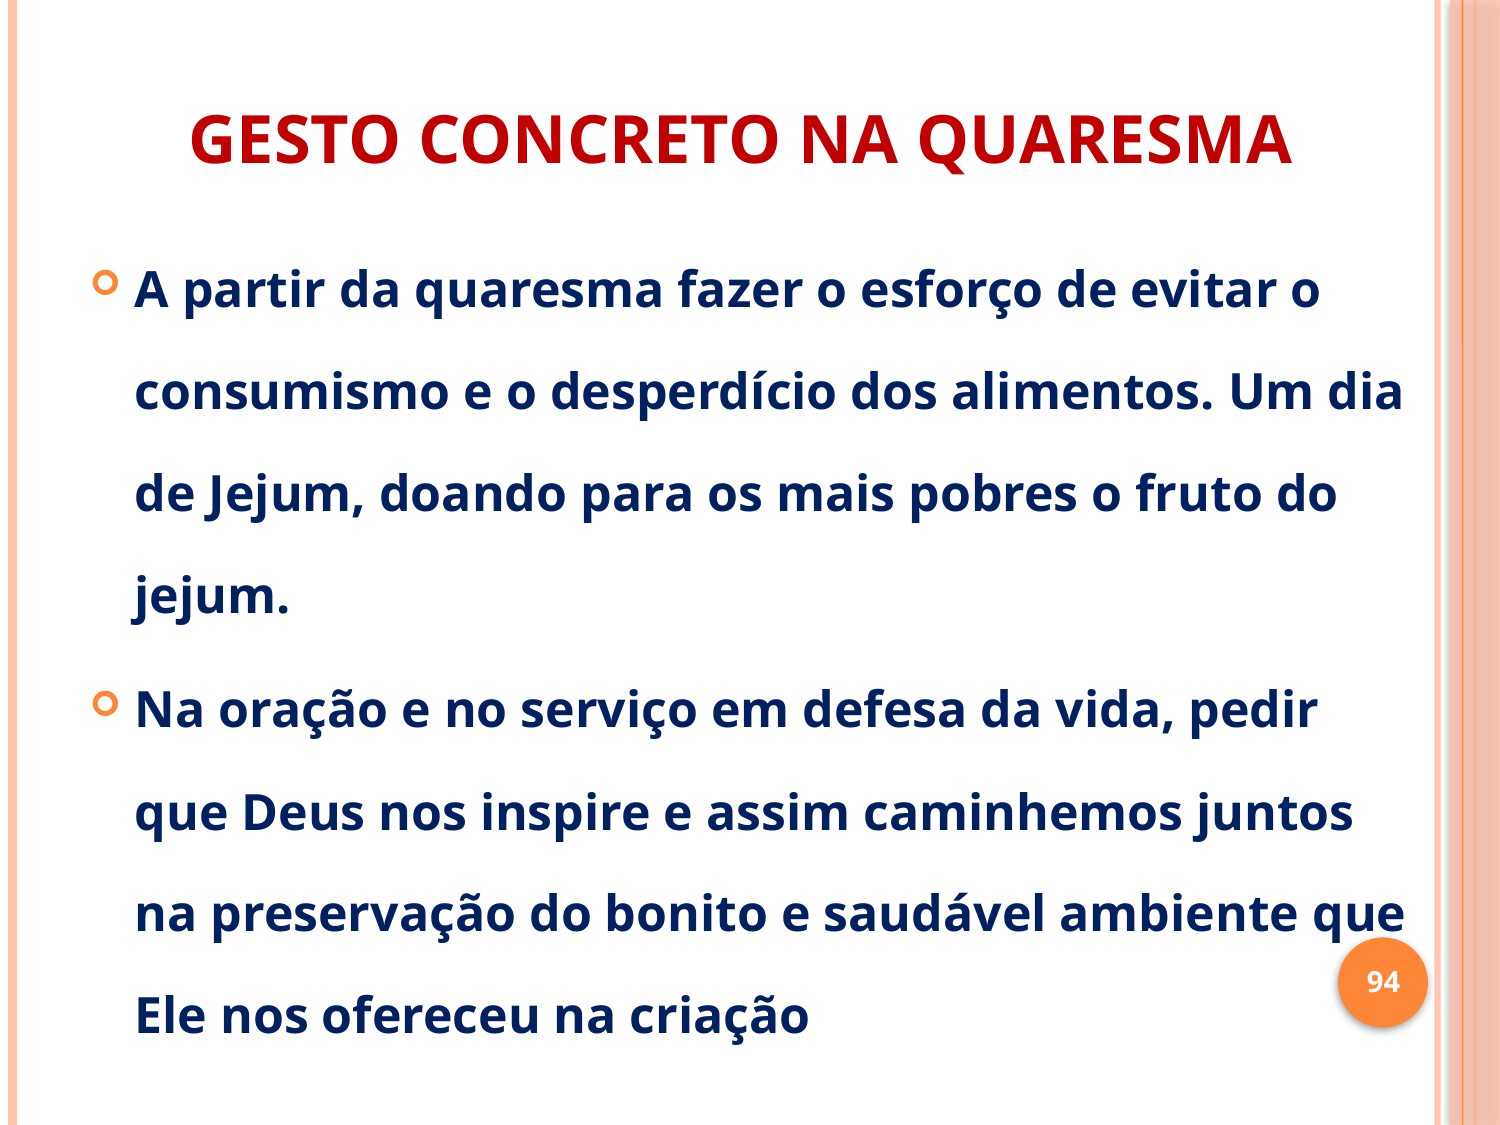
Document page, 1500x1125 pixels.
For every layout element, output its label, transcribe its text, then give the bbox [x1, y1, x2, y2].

title Gesto CONCRETO na QUARESMA [75, 45, 1424, 185]
slide_number 94 [1333, 940, 1434, 1027]
list A partir da quaresma fazer o esforço de evitar o consumismo e o desperdício dos alimentos. Um dia de Jejum, doando para os mais pobres o fruto do jejum. Na oração e no serviço em defesa da vida, pedir que Deus nos inspire e assim caminhemos juntos na preservação do bonito e saudável ambiente que Ele nos ofereceu na criação [75, 208, 1425, 1094]
